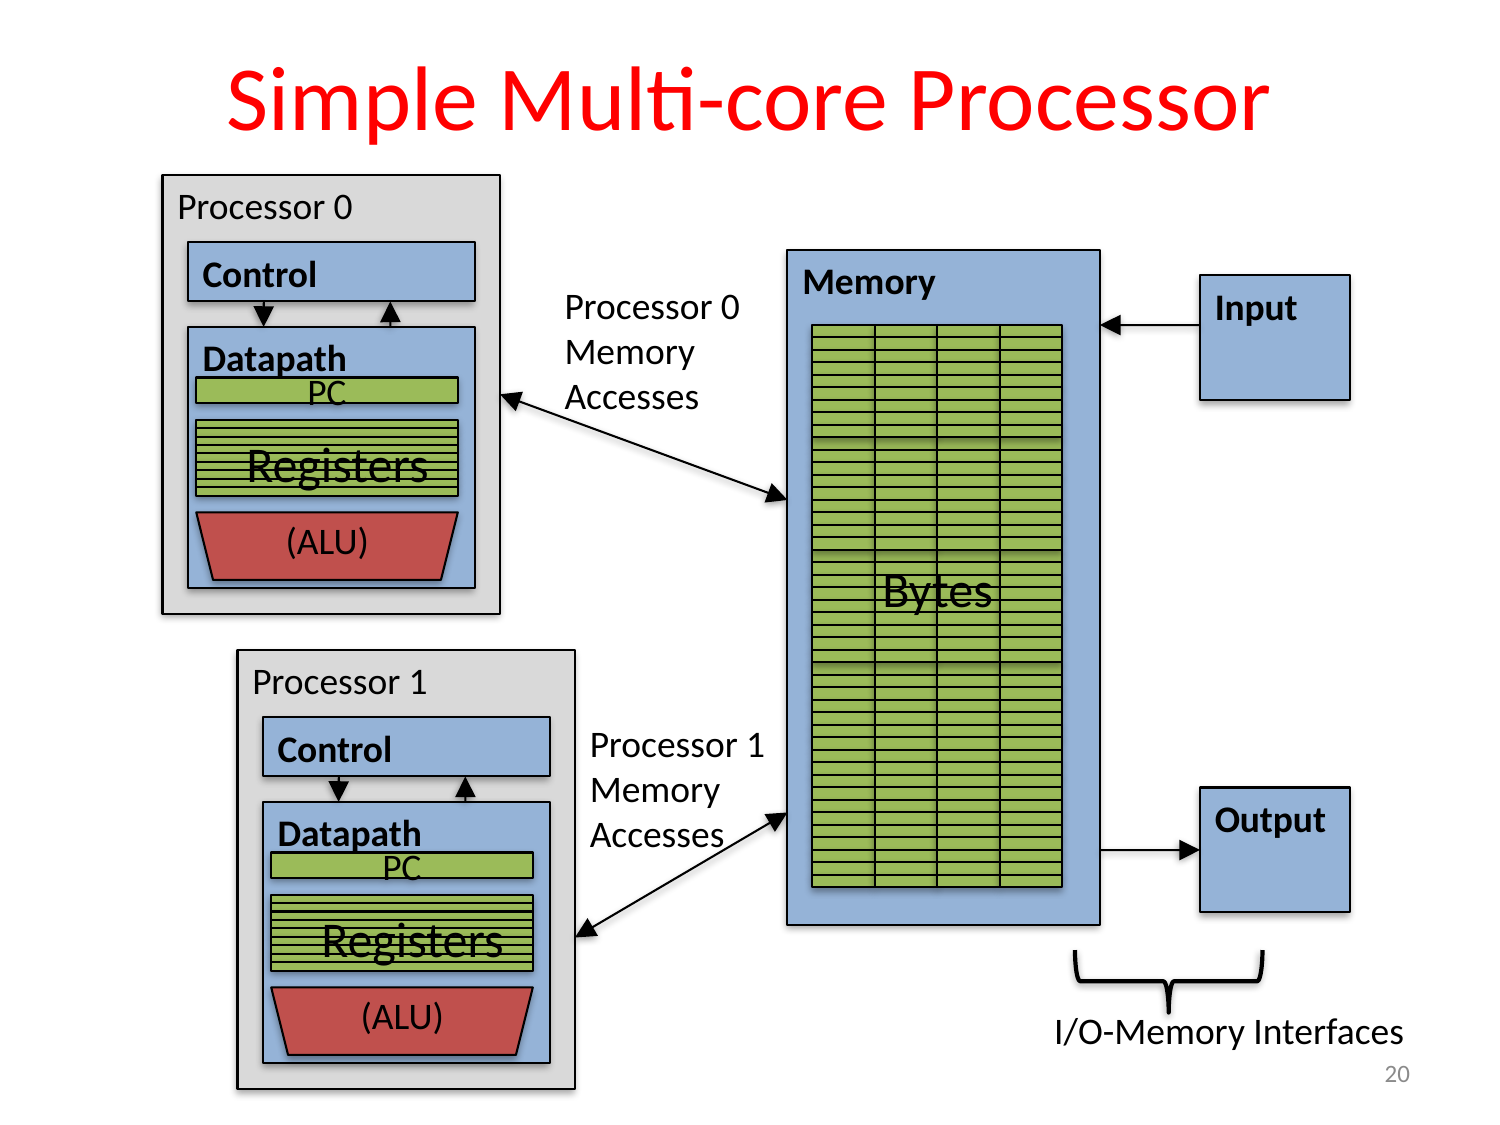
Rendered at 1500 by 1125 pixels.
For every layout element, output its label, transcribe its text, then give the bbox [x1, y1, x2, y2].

text_box Memory [787, 249, 1101, 926]
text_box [1037, 949, 1422, 1061]
slide_number 20 [1074, 1065, 1425, 1103]
title Simple Multi-core Processor [75, 0, 1425, 188]
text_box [237, 649, 788, 1089]
text_box Processor 0 Memory Accesses [549, 274, 763, 392]
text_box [162, 174, 501, 614]
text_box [1099, 274, 1351, 401]
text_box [812, 324, 1063, 888]
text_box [1099, 787, 1351, 913]
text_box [499, 394, 788, 501]
